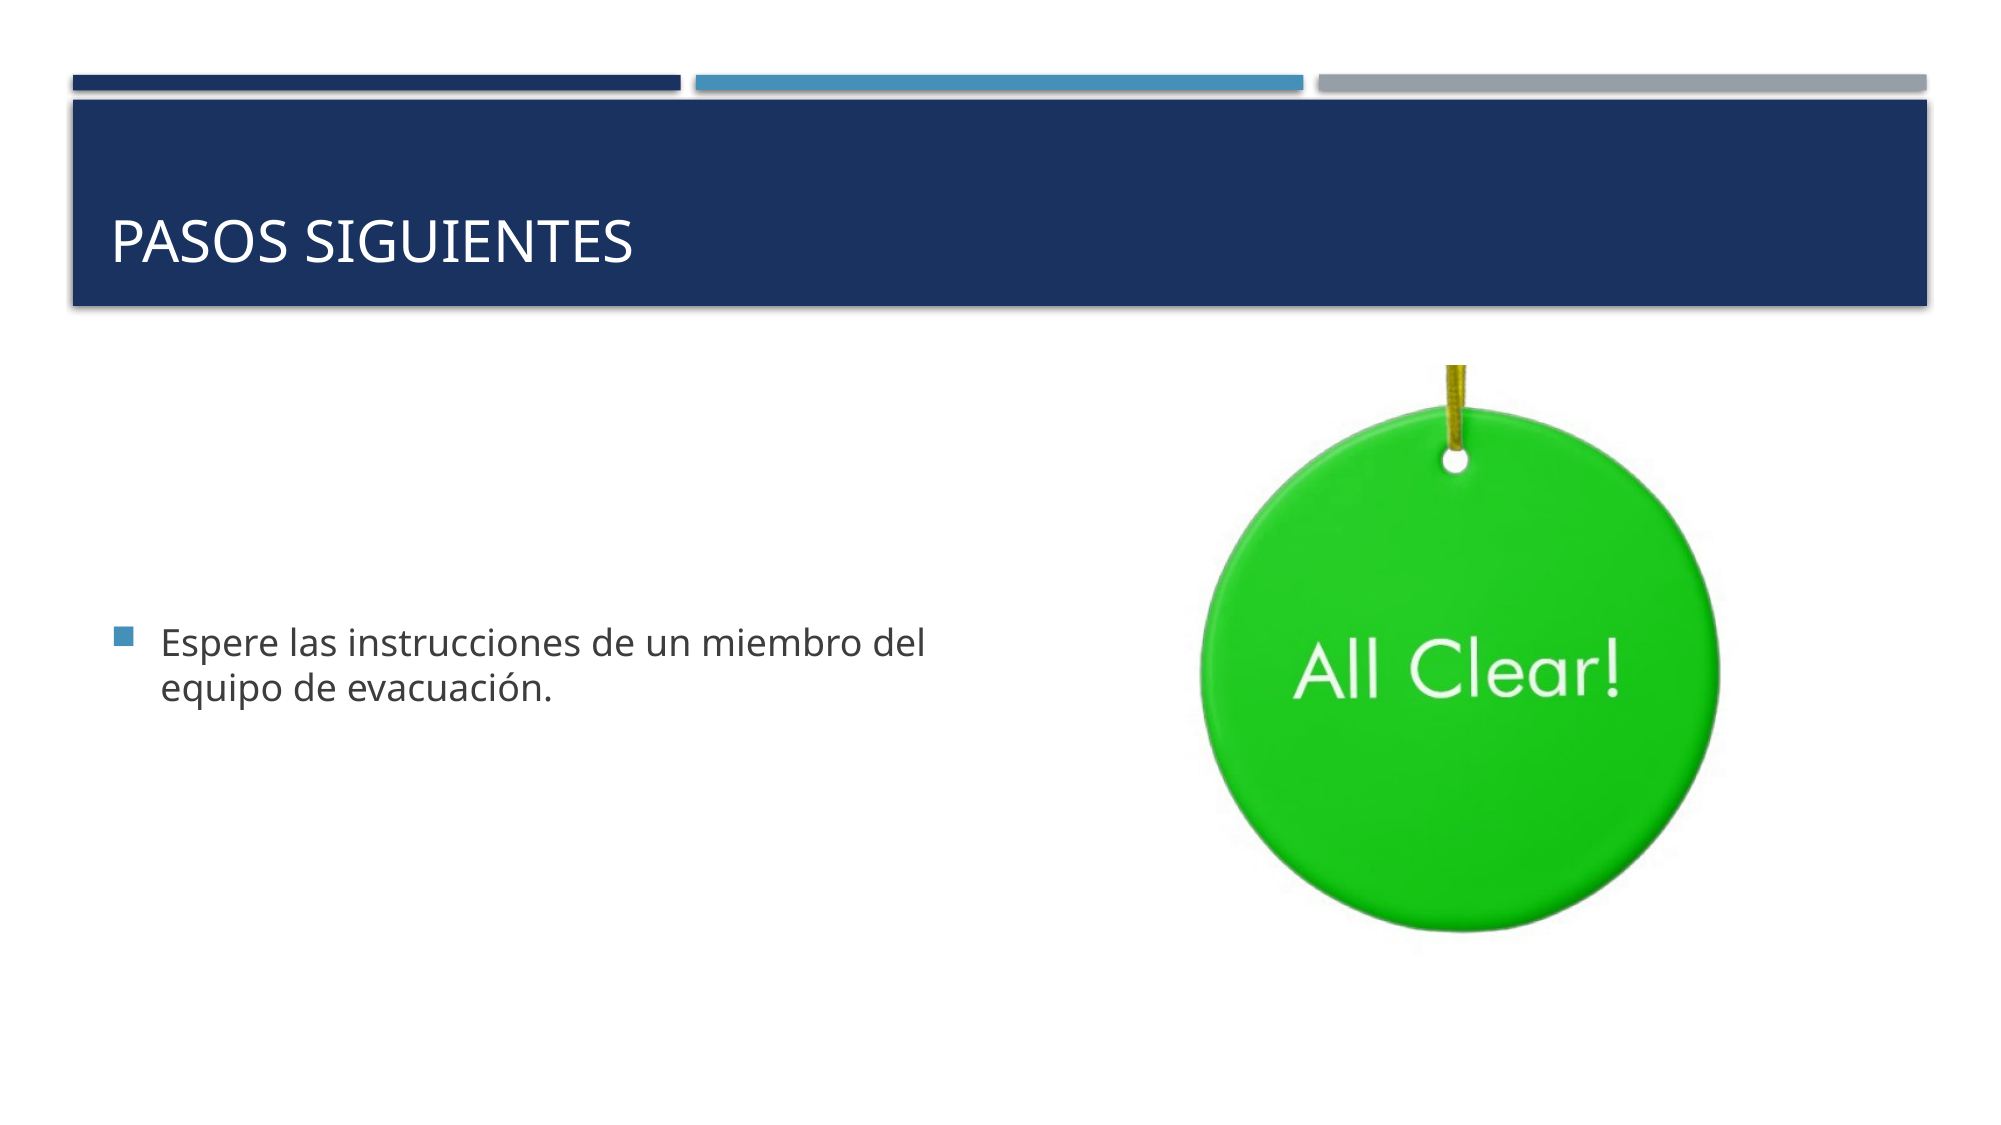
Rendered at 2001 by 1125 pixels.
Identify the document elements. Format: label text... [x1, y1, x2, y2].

title PASOS SIGUIENTES [95, 119, 1905, 282]
list Espere las instrucciones de un miembro del equipo de evacuación. [95, 365, 985, 962]
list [1161, 364, 1759, 962]
